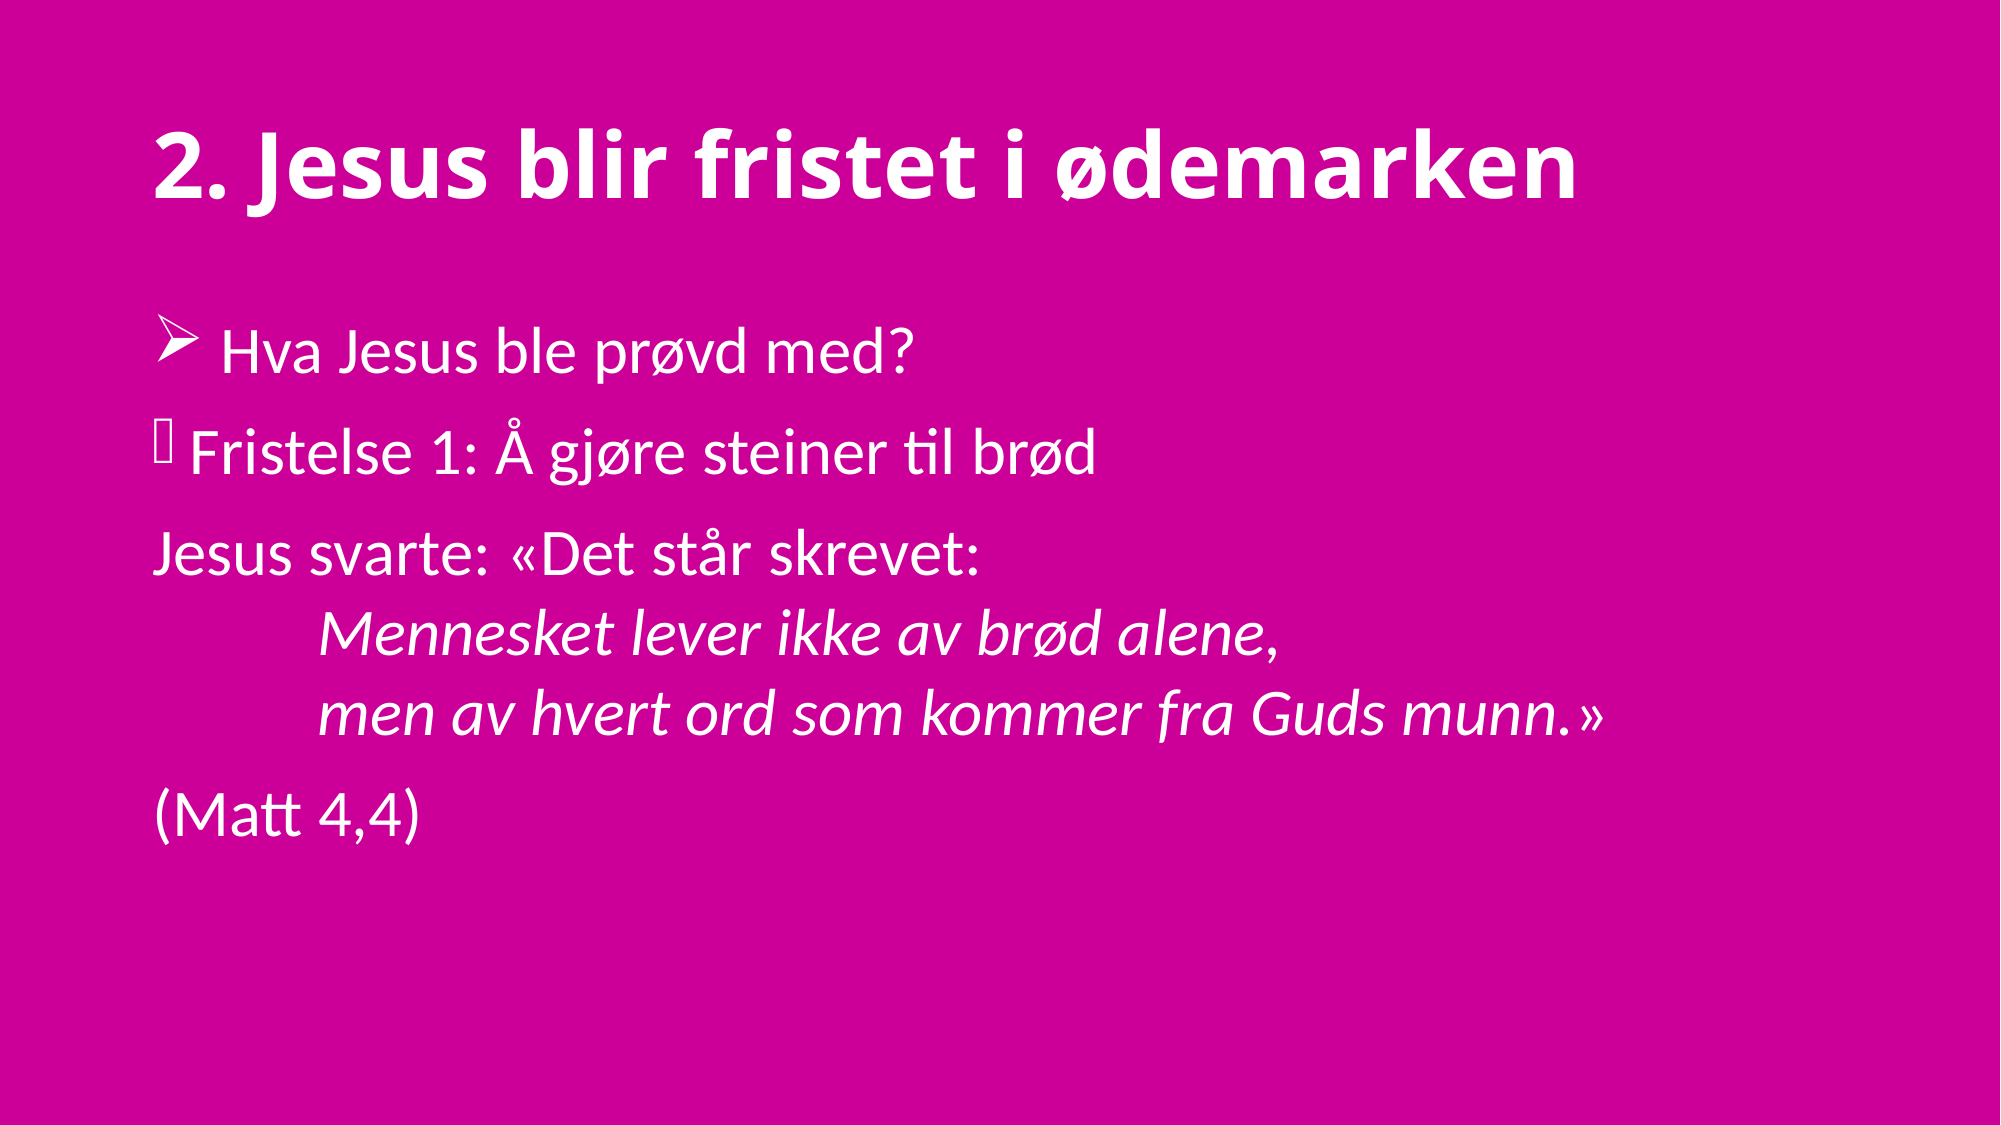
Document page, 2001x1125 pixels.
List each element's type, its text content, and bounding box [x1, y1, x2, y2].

title 2. Jesus blir fristet i ødemarken [137, 59, 1863, 278]
list Hva Jesus ble prøvd med? Fristelse 1: Å gjøre steiner til brød Jesus svarte: «Det står skrevet: Mennesket lever ikke av brød alene, men av hvert ord som kommer fra Guds munn.» (Matt 4,4) [137, 299, 1863, 1014]
